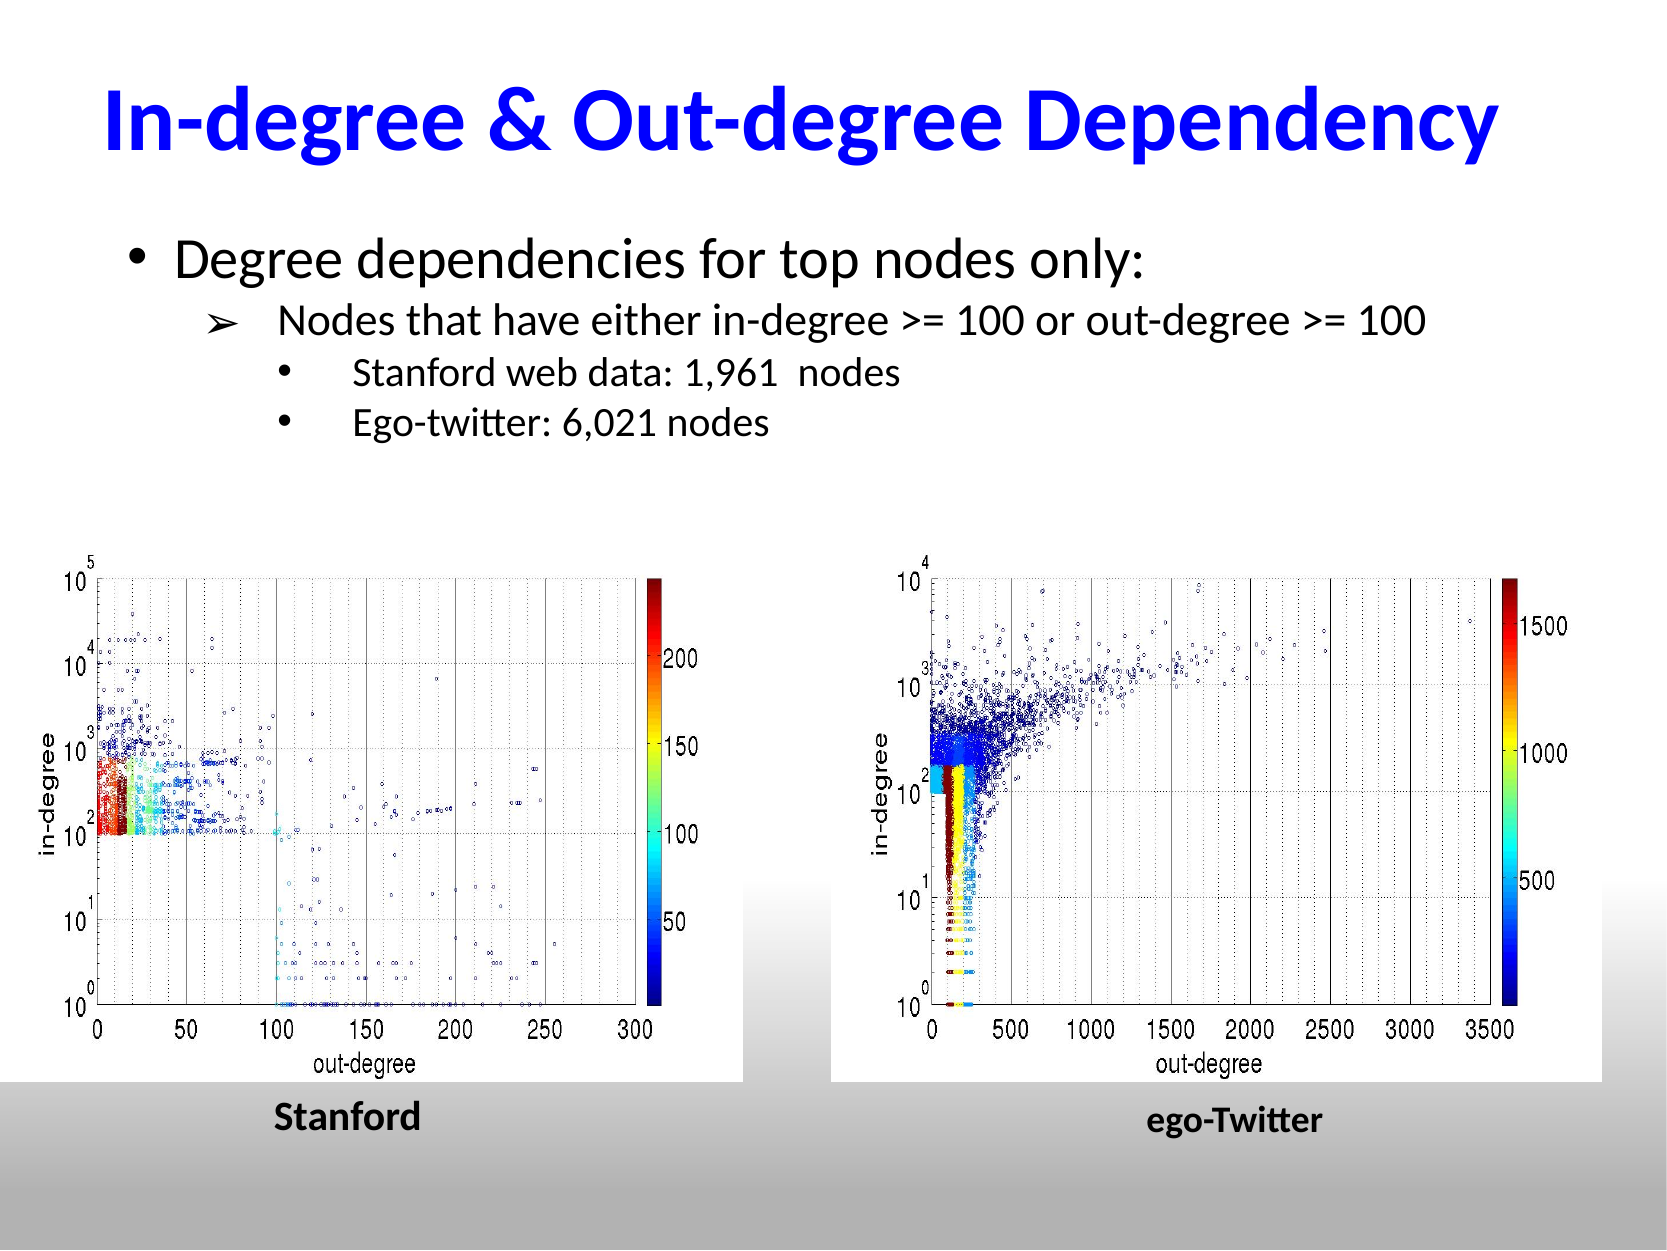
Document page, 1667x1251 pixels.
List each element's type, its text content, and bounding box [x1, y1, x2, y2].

text_box Stanford [249, 1091, 447, 1155]
text_box ego-Twitter [1107, 1091, 1363, 1155]
title In-degree & Out-degree Dependency [83, 37, 1522, 205]
picture [0, 0, 1667, 1250]
text_box Degree dependencies for top nodes only: Nodes that have either in-degree >= 100 or out-degree >= 100 Stanford web data: 1,961 nodes Ego-twitter: 6,021 nodes [112, 212, 1524, 499]
